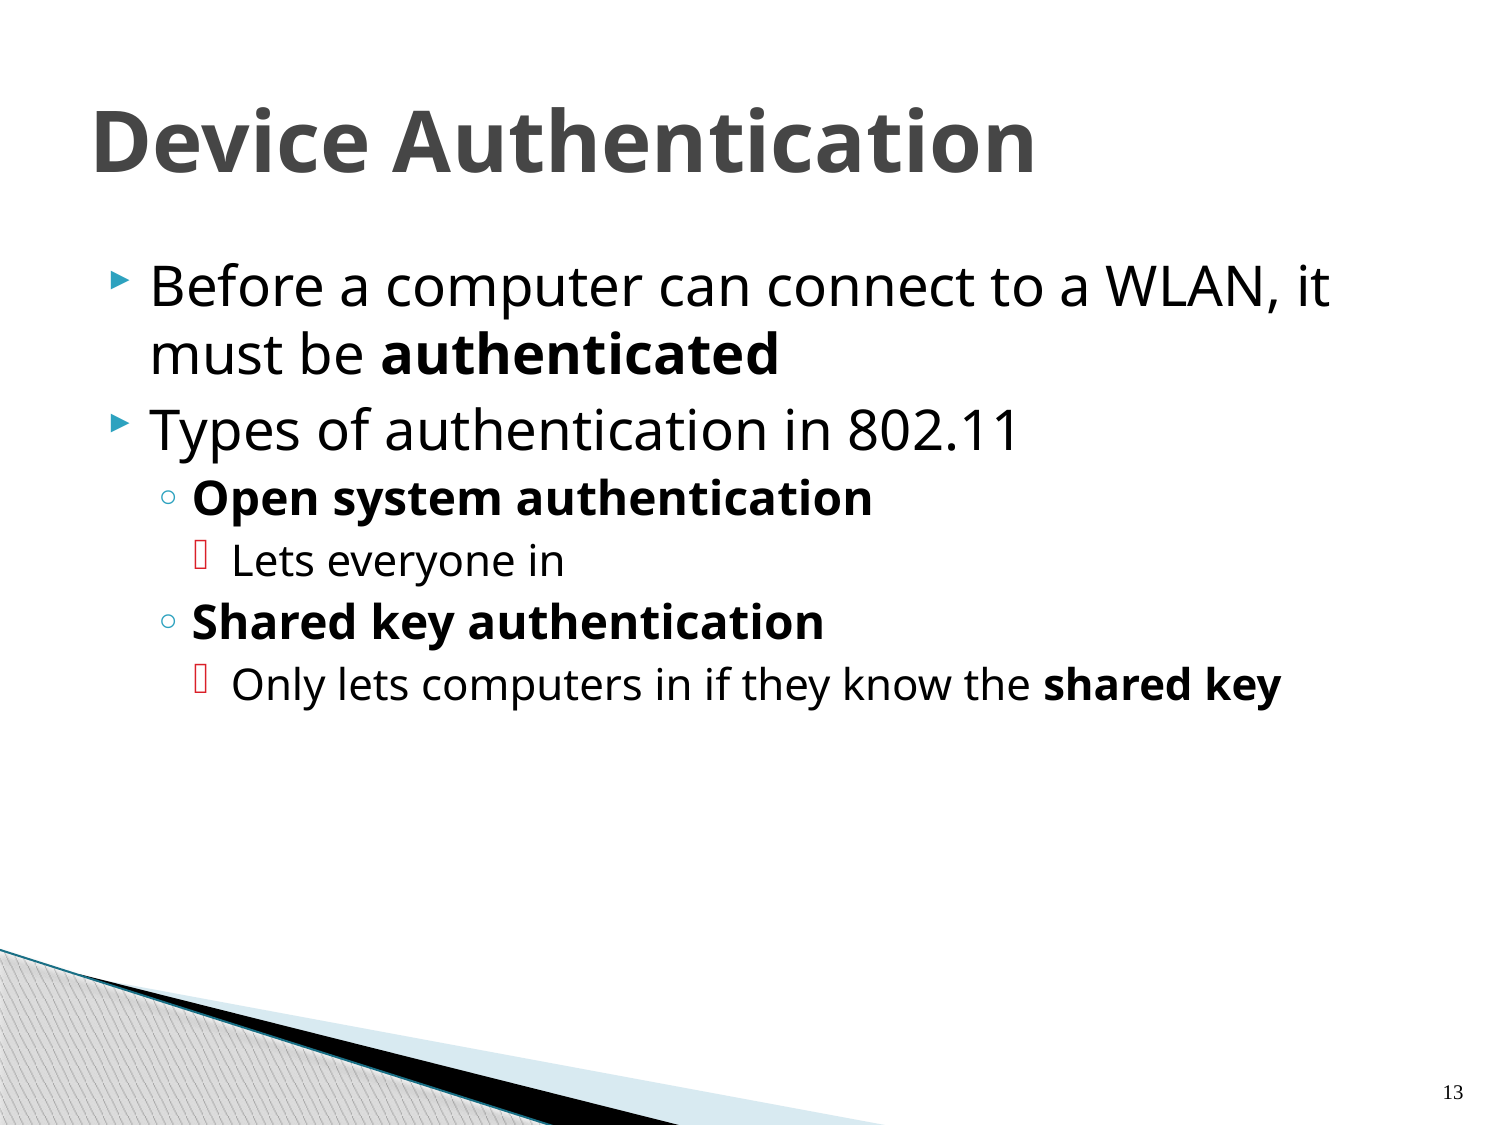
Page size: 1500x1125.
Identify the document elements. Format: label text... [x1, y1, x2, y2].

slide_number 13 [1418, 1051, 1479, 1112]
title Device Authentication [75, 45, 1425, 233]
list Before a computer can connect to a WLAN, it must be authenticated Types of authentication in 802.11 Open system authentication Lets everyone in Shared key authentication Only lets computers in if they know the shared key [75, 243, 1425, 986]
